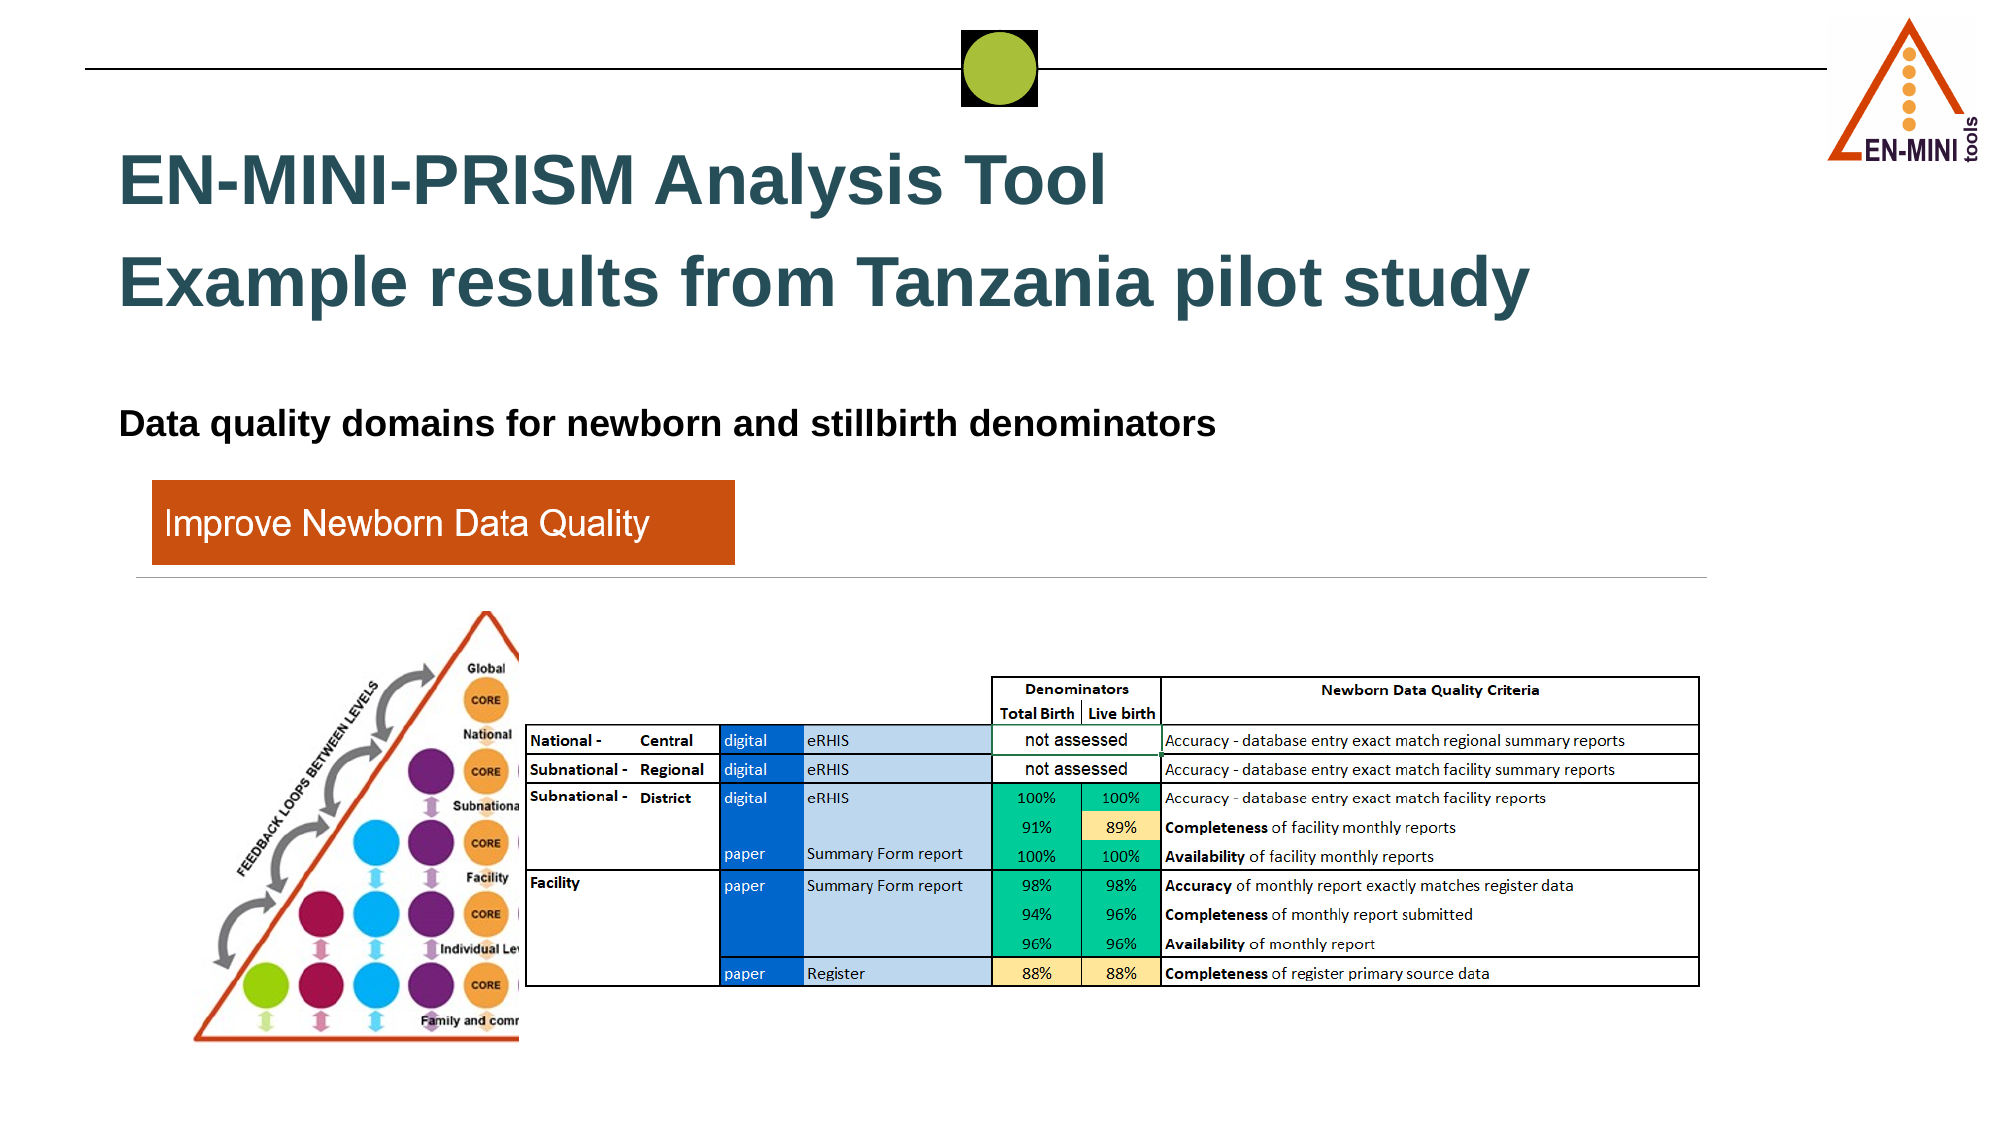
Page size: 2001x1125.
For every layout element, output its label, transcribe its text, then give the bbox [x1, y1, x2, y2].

picture [1827, 17, 1978, 163]
text_box EN-MINI-PRISM Analysis Tool Example results from Tanzania pilot study Data quality domains for newborn and stillbirth denominators [103, 126, 1989, 283]
picture [135, 471, 1707, 1053]
